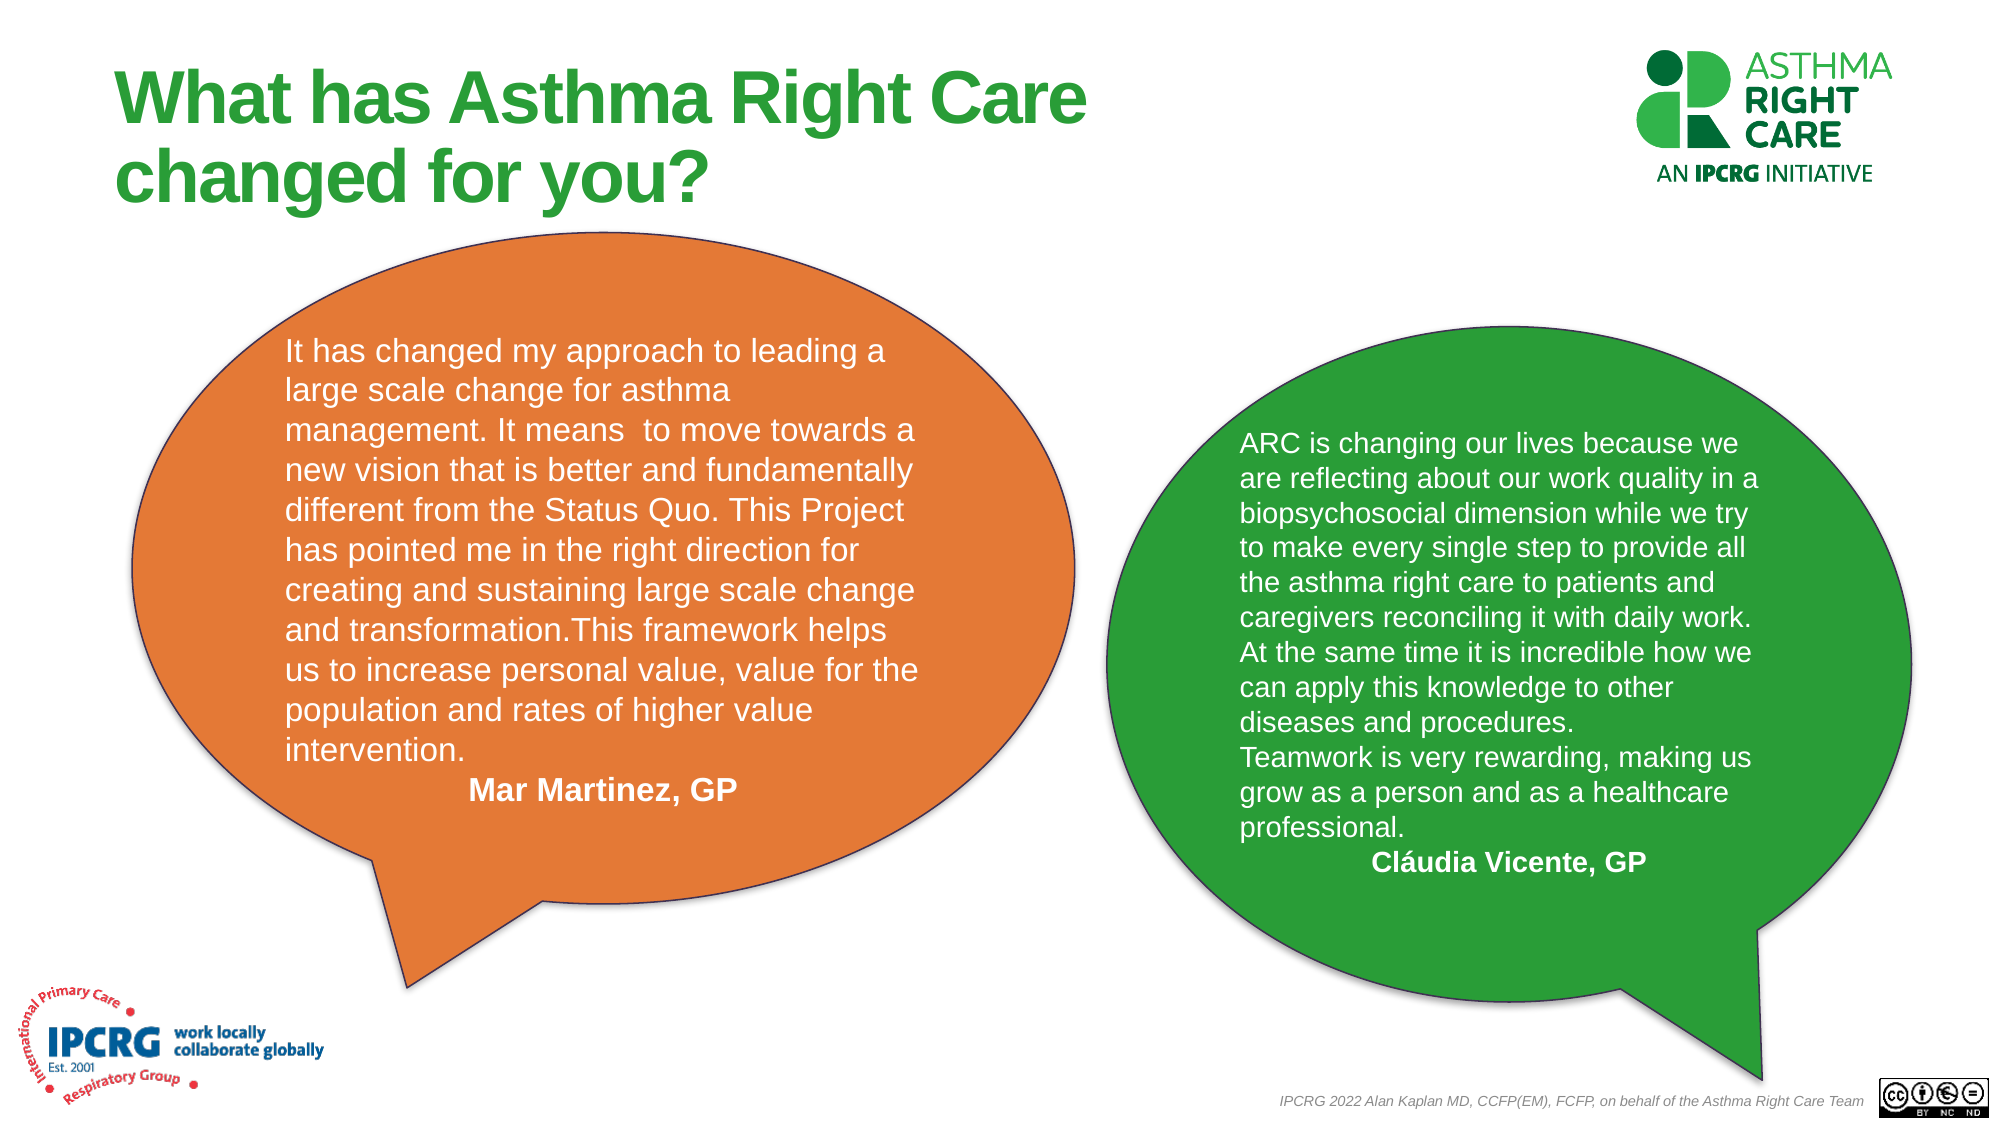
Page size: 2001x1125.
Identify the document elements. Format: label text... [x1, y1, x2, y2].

text_box It has changed my approach to leading a large scale change for asthma management. It means to move towards a new vision that is better and fundamentally different from the Status Quo. This Project has pointed me in the right direction for creating and sustaining large scale change and transformation.This framework helps us to increase personal value, value for the population and rates of higher value intervention. Mar Martinez, GP [131, 231, 1076, 989]
picture [1628, 45, 1900, 187]
text_box ARC is changing our lives because we are reflecting about our work quality in a biopsychosocial dimension while we try to make every single step to provide all the asthma right care to patients and caregivers reconciling it with daily work. At the same time it is incredible how we can apply this knowledge to other diseases and procedures. Teamwork is very rewarding, making us grow as a person and as a healthcare professional. Cláudia Vicente, GP [1106, 325, 1913, 1081]
picture [1879, 1078, 1989, 1118]
picture [18, 987, 324, 1105]
title What has Asthma Right Care changed for you? [99, 45, 1238, 233]
